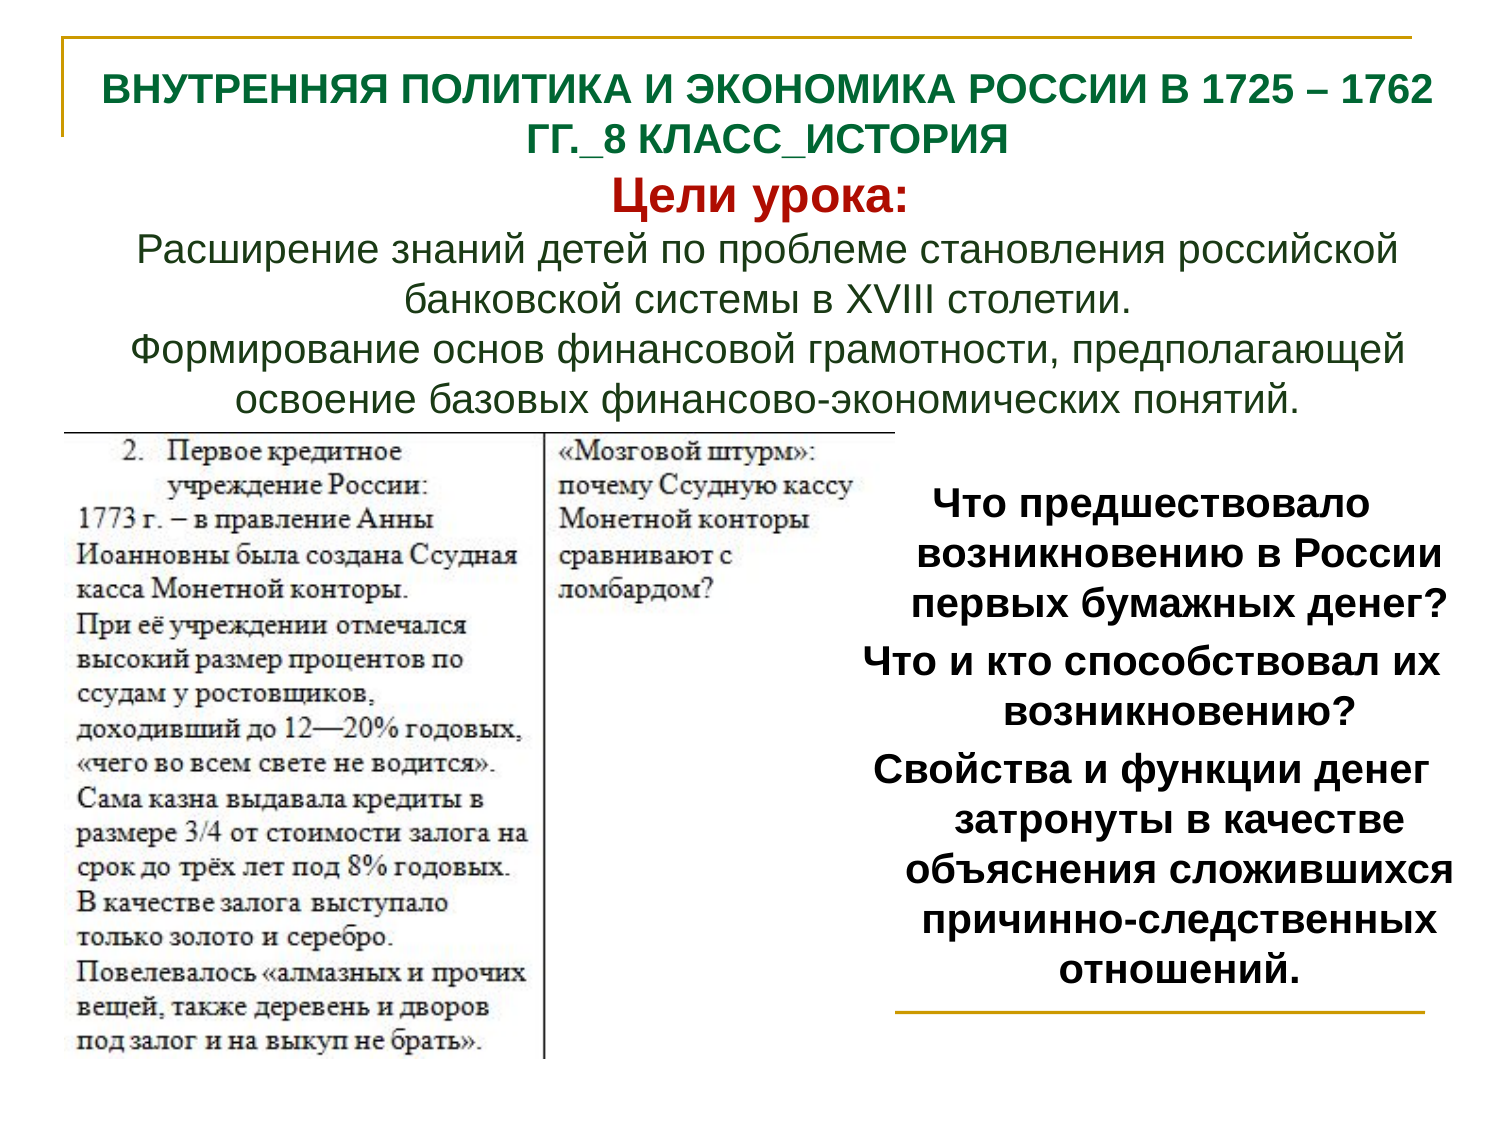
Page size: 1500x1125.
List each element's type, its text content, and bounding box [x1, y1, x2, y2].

title ВНУТРЕННЯЯ ПОЛИТИКА И ЭКОНОМИКА РОССИИ В 1725 – 1762 ГГ._8 КЛАСС_ИСТОРИЯ Цели урока: Расширение знаний детей по проблеме становления российской банковской системы в XVIII столетии. Формирование основ финансовой грамотности, предполагающей освоение базовых финансово-экономических понятий. [76, 54, 1460, 419]
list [64, 432, 895, 1059]
text_box Что предшествовало возникновению в России первых бумажных денег? Что и кто способствовал их возникновению? Свойства и функции денег затронуты в качестве объяснения сложившихся причинно-следственных отношений. [900, 467, 1471, 1047]
